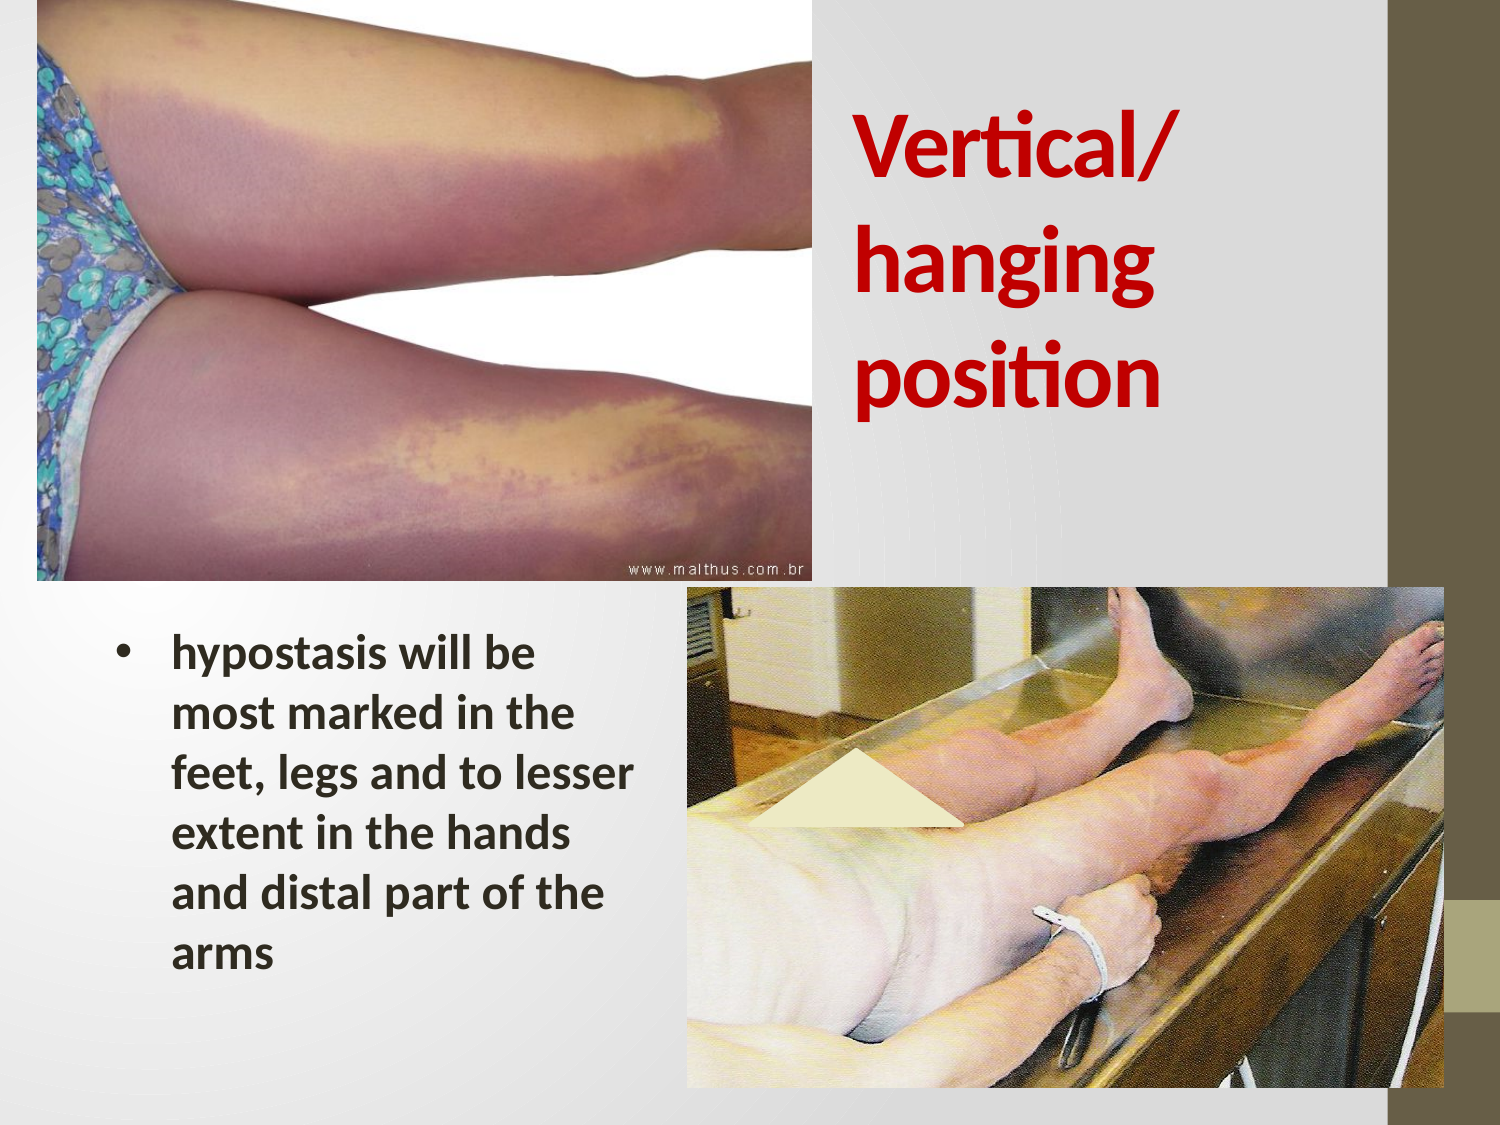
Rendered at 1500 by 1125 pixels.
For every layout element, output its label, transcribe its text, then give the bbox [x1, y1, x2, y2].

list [36, 0, 812, 581]
title Vertical/ hanging position [837, 83, 1425, 425]
picture [686, 586, 1444, 1088]
text_box hypostasis will be most marked in the feet, legs and to lesser extent in the hands and distal part of the arms [99, 612, 650, 1048]
